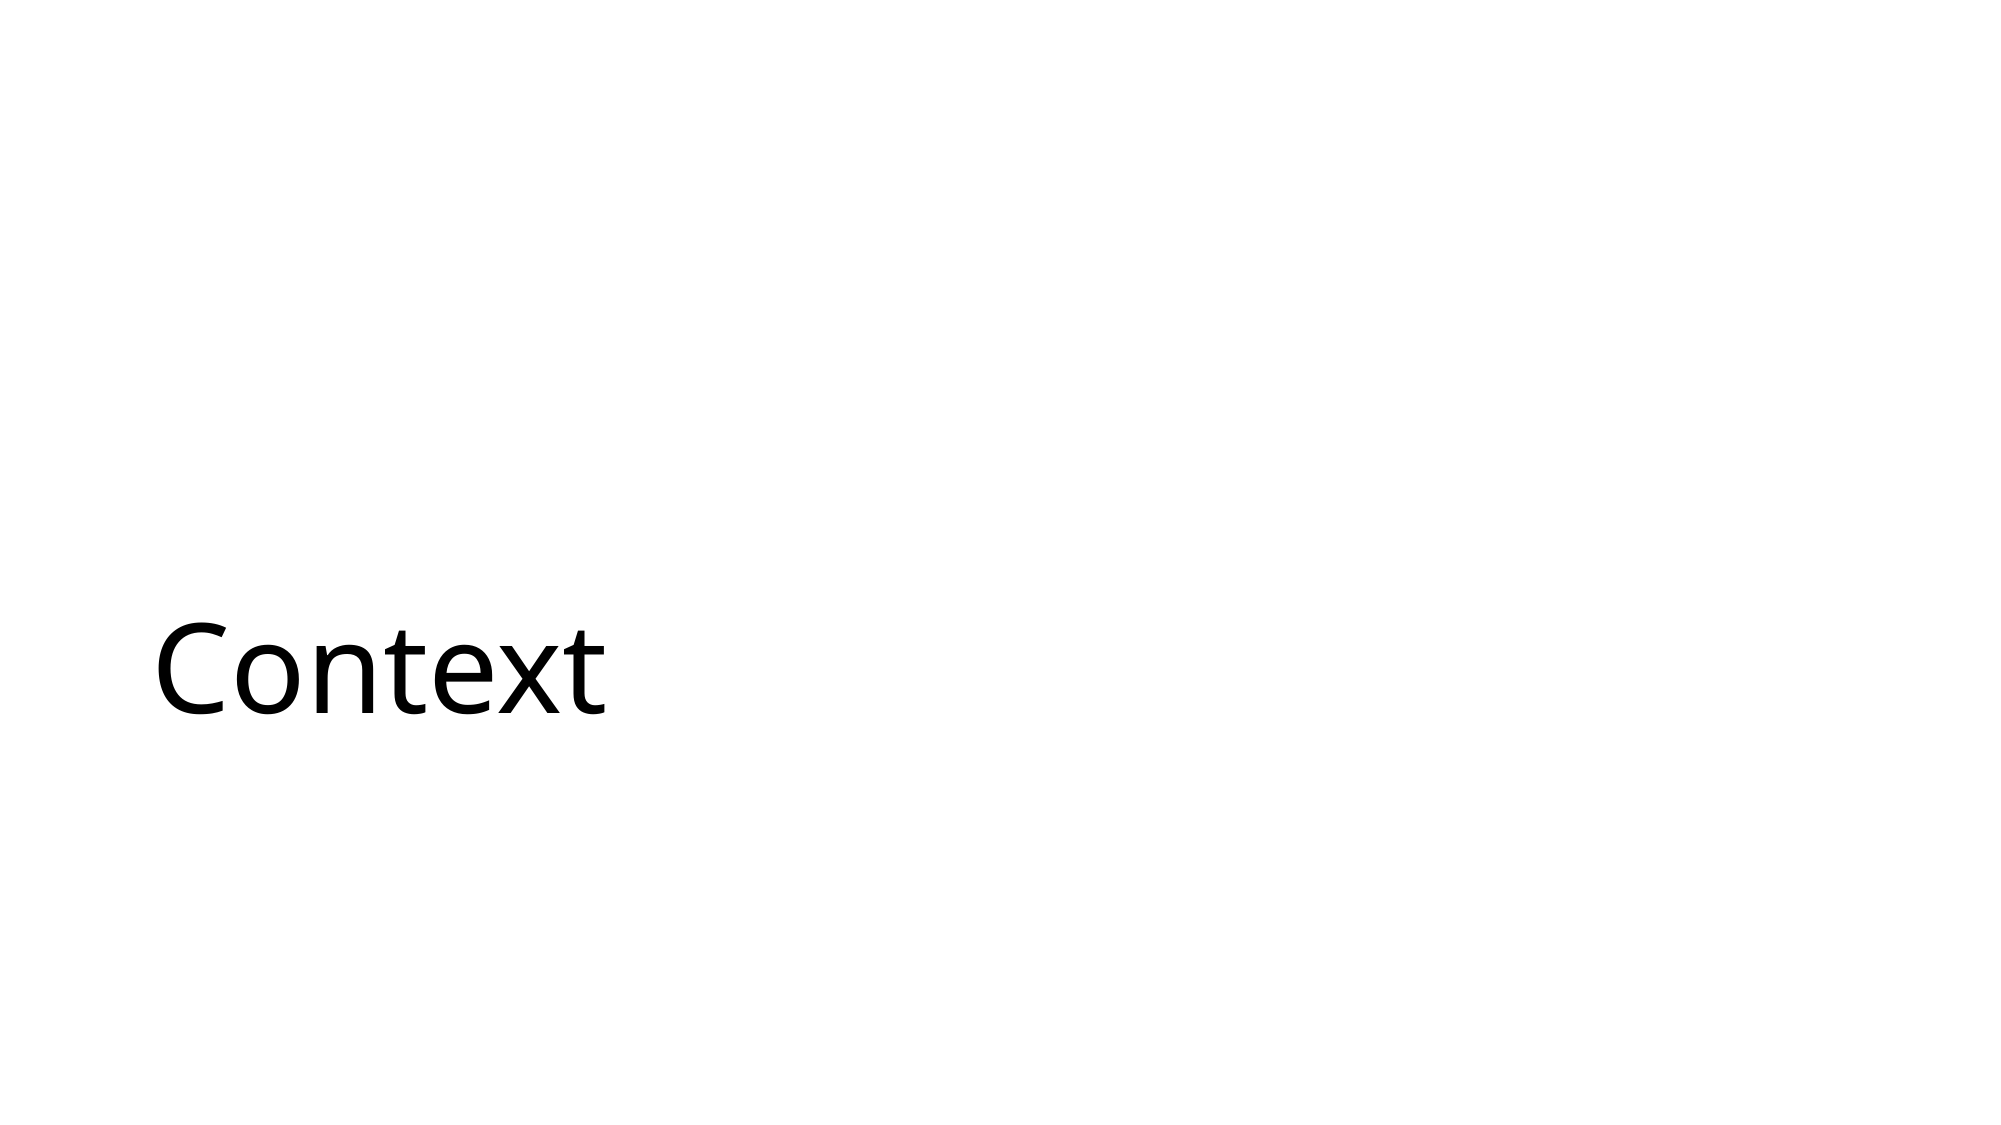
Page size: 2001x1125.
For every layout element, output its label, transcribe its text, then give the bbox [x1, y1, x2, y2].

title Context [136, 280, 1862, 749]
